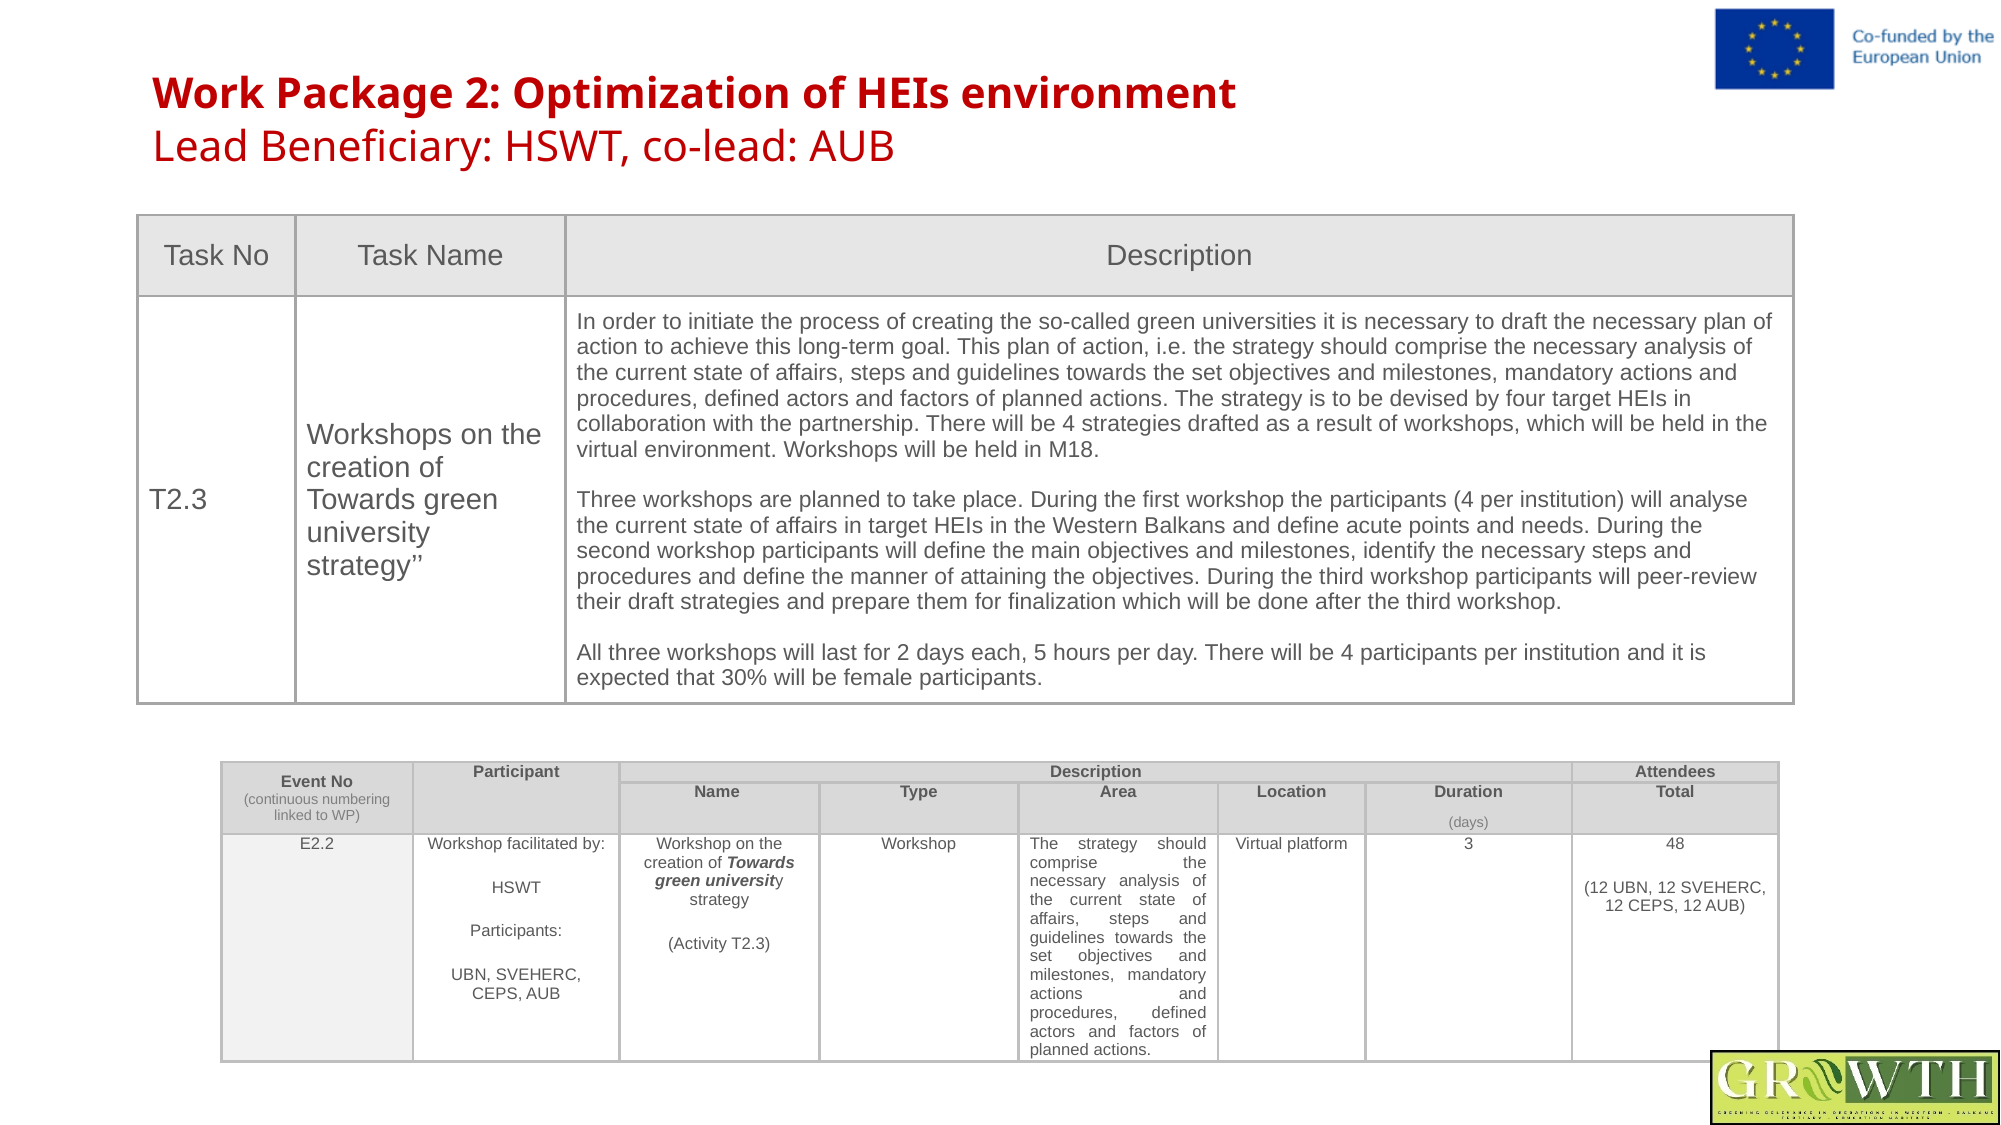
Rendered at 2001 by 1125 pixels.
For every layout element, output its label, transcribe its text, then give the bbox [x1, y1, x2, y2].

table_header Event No (continuous numbering linked to WP) [223, 763, 412, 833]
table_cell E2.2 [223, 835, 412, 1060]
text_box [137, 238, 1960, 1050]
table_cell Area [1020, 784, 1217, 833]
text_box Work Package 2: Optimization of HEIs environment Lead Beneficiary: HSWT, co-lead: AUB [137, 59, 1863, 180]
table_cell Workshop on the creation of Towards green university strategy (Activity T2.3) [621, 835, 818, 1060]
table_header Participant [414, 763, 618, 833]
table_cell Workshop facilitated by: HSWT Participants: UBN, SVEHERC, CEPS, AUB [414, 835, 618, 1060]
picture [1709, 1050, 2000, 1125]
table_cell Total [1573, 784, 1777, 833]
table_cell Location [1219, 784, 1364, 833]
table_cell Workshops on the creation of Towards green university strategy’’ [297, 297, 564, 702]
table_cell In order to initiate the process of creating the so-called green universities it is necessary to draft the necessary plan of action to achieve this long-term goal. This plan of action, i.e. the strategy should comprise the necessary analysis of the current state of affairs, steps and guidelines towards the set objectives and milestones, mandatory actions and procedures, defined actors and factors of planned actions. The strategy is to be devised by four target HEIs in collaboration with the partnership. There will be 4 strategies drafted as a result of workshops, which will be held in the virtual environment. Workshops will be held in M18. Three workshops are planned to take place. During the first workshop the participants (4 per institution) will analyse the current state of affairs in target HEIs in the Western Balkans and define acute points and needs. During the second workshop participants will define the main objectives and milestones, identify the necessary steps and procedures and define the manner of attaining the objectives. During the third workshop participants will peer-review their draft strategies and prepare them for finalization which will be done after the third workshop. All three workshops will last for 2 days each, 5 hours per day. There will be 4 participants per institution and it is expected that 30% will be female participants. [567, 297, 1792, 702]
table_cell 3 [1367, 835, 1571, 1060]
table_cell Virtual platform [1219, 835, 1364, 1060]
table_header Description [567, 216, 1792, 295]
table_header Task Name [297, 216, 564, 295]
table_header Task No [139, 216, 294, 295]
table_cell 48 (12 UBN, 12 SVEHERC, 12 CEPS, 12 AUB) [1573, 835, 1777, 1060]
table_header Description [621, 763, 1571, 781]
table_cell Duration (days) [1367, 784, 1571, 833]
picture [1709, 1, 2000, 92]
table_cell T2.3 [139, 297, 294, 702]
table_cell Name [621, 784, 818, 833]
table_cell Type [821, 784, 1017, 833]
table_cell The strategy should comprise the necessary analysis of the current state of affairs, steps and guidelines towards the set objectives and milestones, mandatory actions and procedures, defined actors and factors of planned actions. [1020, 835, 1217, 1060]
table_cell Workshop [821, 835, 1017, 1060]
table_header Attendees [1573, 763, 1777, 781]
